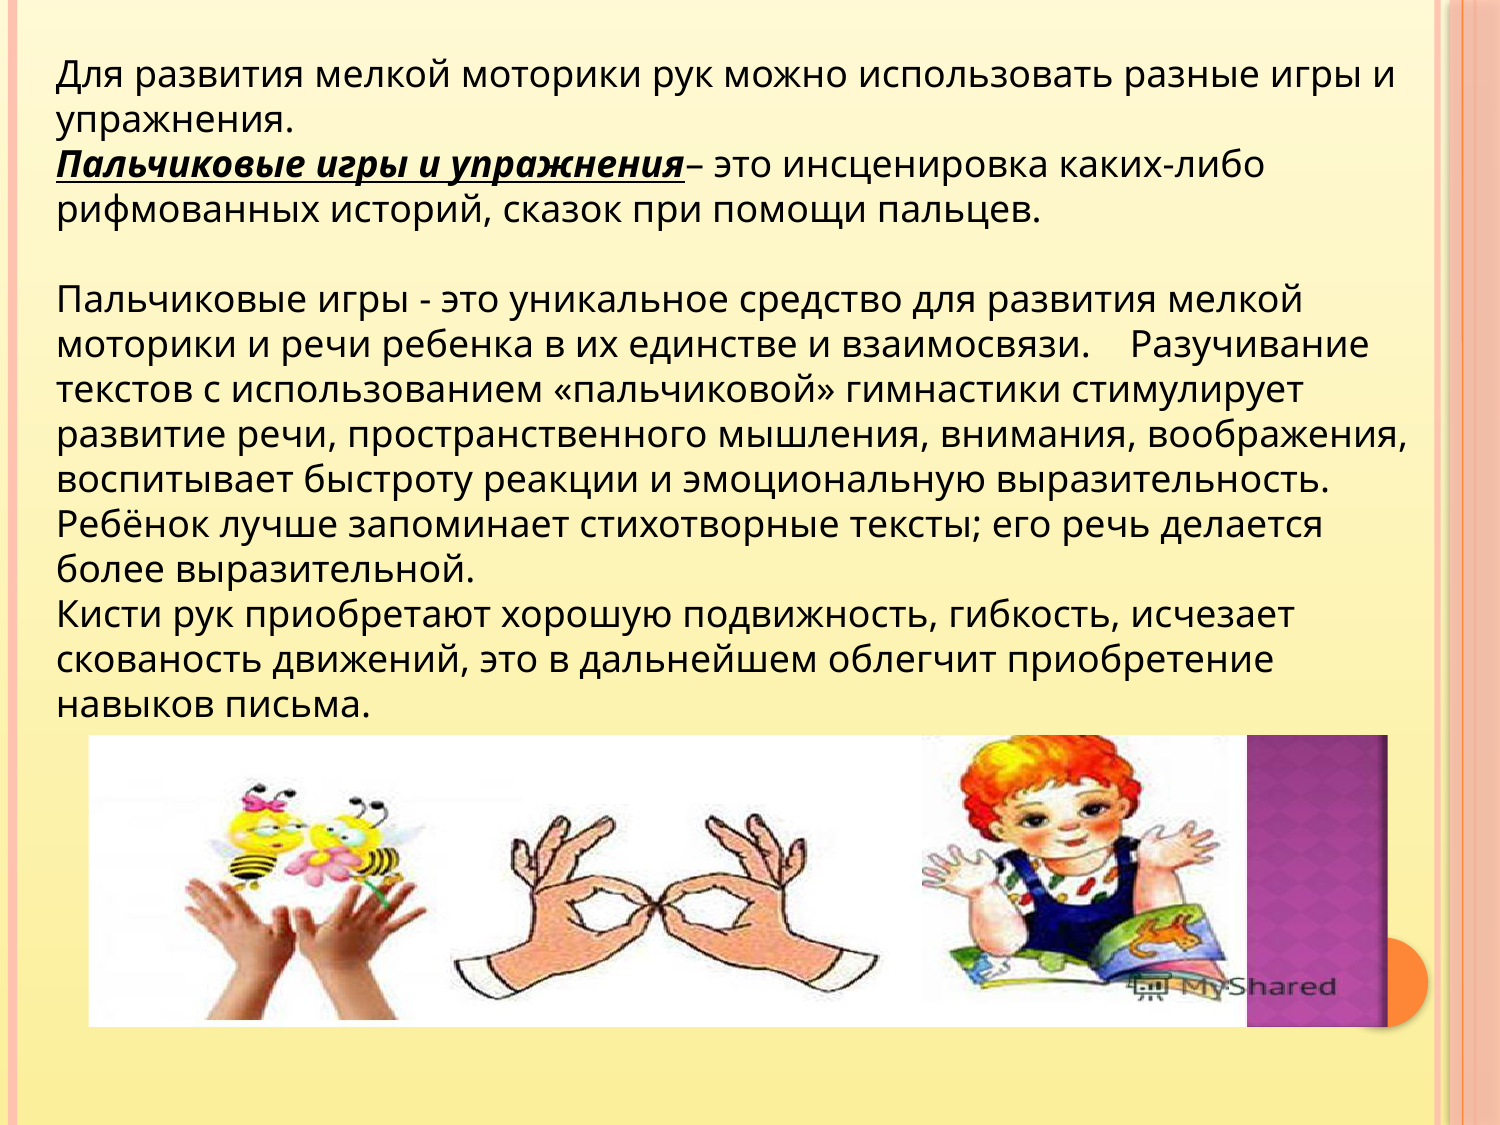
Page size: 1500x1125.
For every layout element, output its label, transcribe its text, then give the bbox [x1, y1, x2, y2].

picture [87, 734, 1389, 1028]
text_box Для развития мелкой моторики рук можно использовать разные игры и упражнения. Пальчиковые игры и упражнения– это инсценировка каких-либо рифмованных историй, сказок при помощи пальцев. Пальчиковые игры - это уникальное средство для развития мелкой моторики и речи ребенка в их единстве и взаимосвязи. Разучивание текстов с использованием «пальчиковой» гимнастики стимулирует развитие речи, пространственного мышления, внимания, воображения, воспитывает быстроту реакции и эмоциональную выразительность. Ребёнок лучше запоминает стихотворные тексты; его речь делается более выразительной. Кисти рук приобретают хорошую подвижность, гибкость, исчезает скованость движений, это в дальнейшем облегчит приобретение навыков письма. [41, 42, 1447, 1125]
